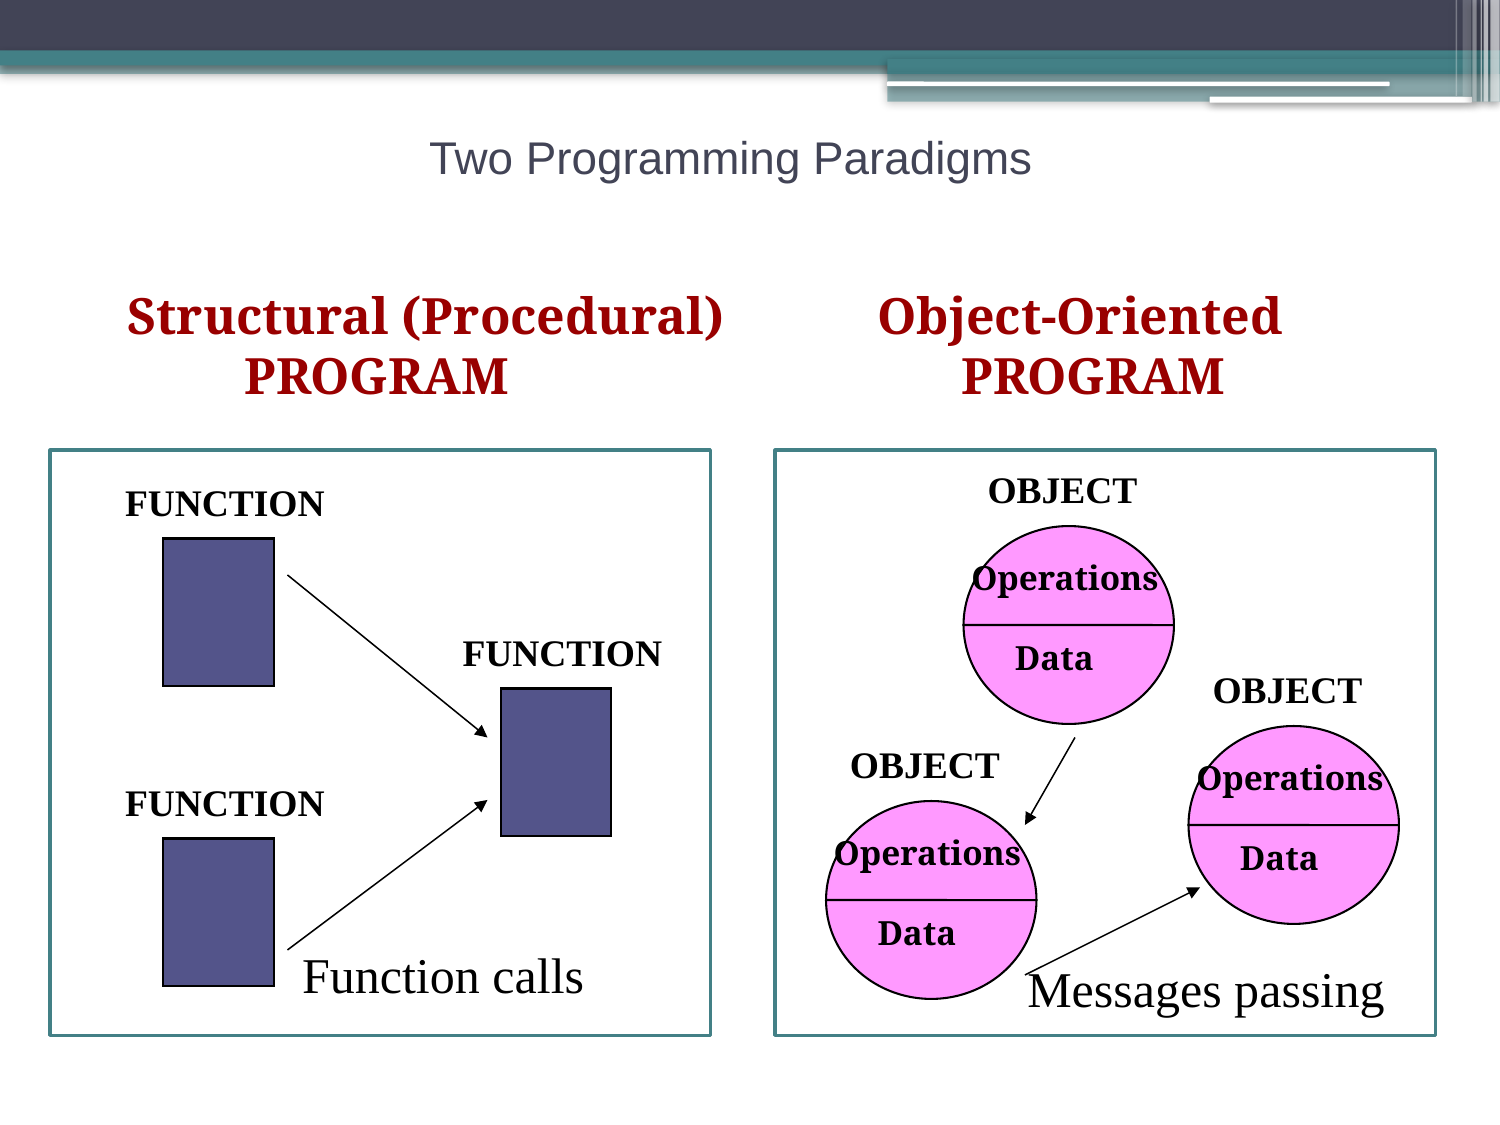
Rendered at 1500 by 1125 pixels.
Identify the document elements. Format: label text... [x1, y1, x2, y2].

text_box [1187, 658, 1401, 925]
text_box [447, 620, 678, 837]
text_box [109, 470, 341, 687]
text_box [109, 770, 341, 987]
text_box Structural (Procedural) Object-Oriented PROGRAM PROGRAM [112, 277, 1400, 413]
text_box Function calls [287, 936, 600, 1011]
text_box Messages passing [1012, 949, 1500, 1025]
text_box [48, 448, 712, 1037]
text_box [824, 733, 1038, 1000]
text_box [962, 458, 1176, 725]
title Two Programming Paradigms [24, 66, 1488, 192]
text_box [773, 448, 1437, 1037]
